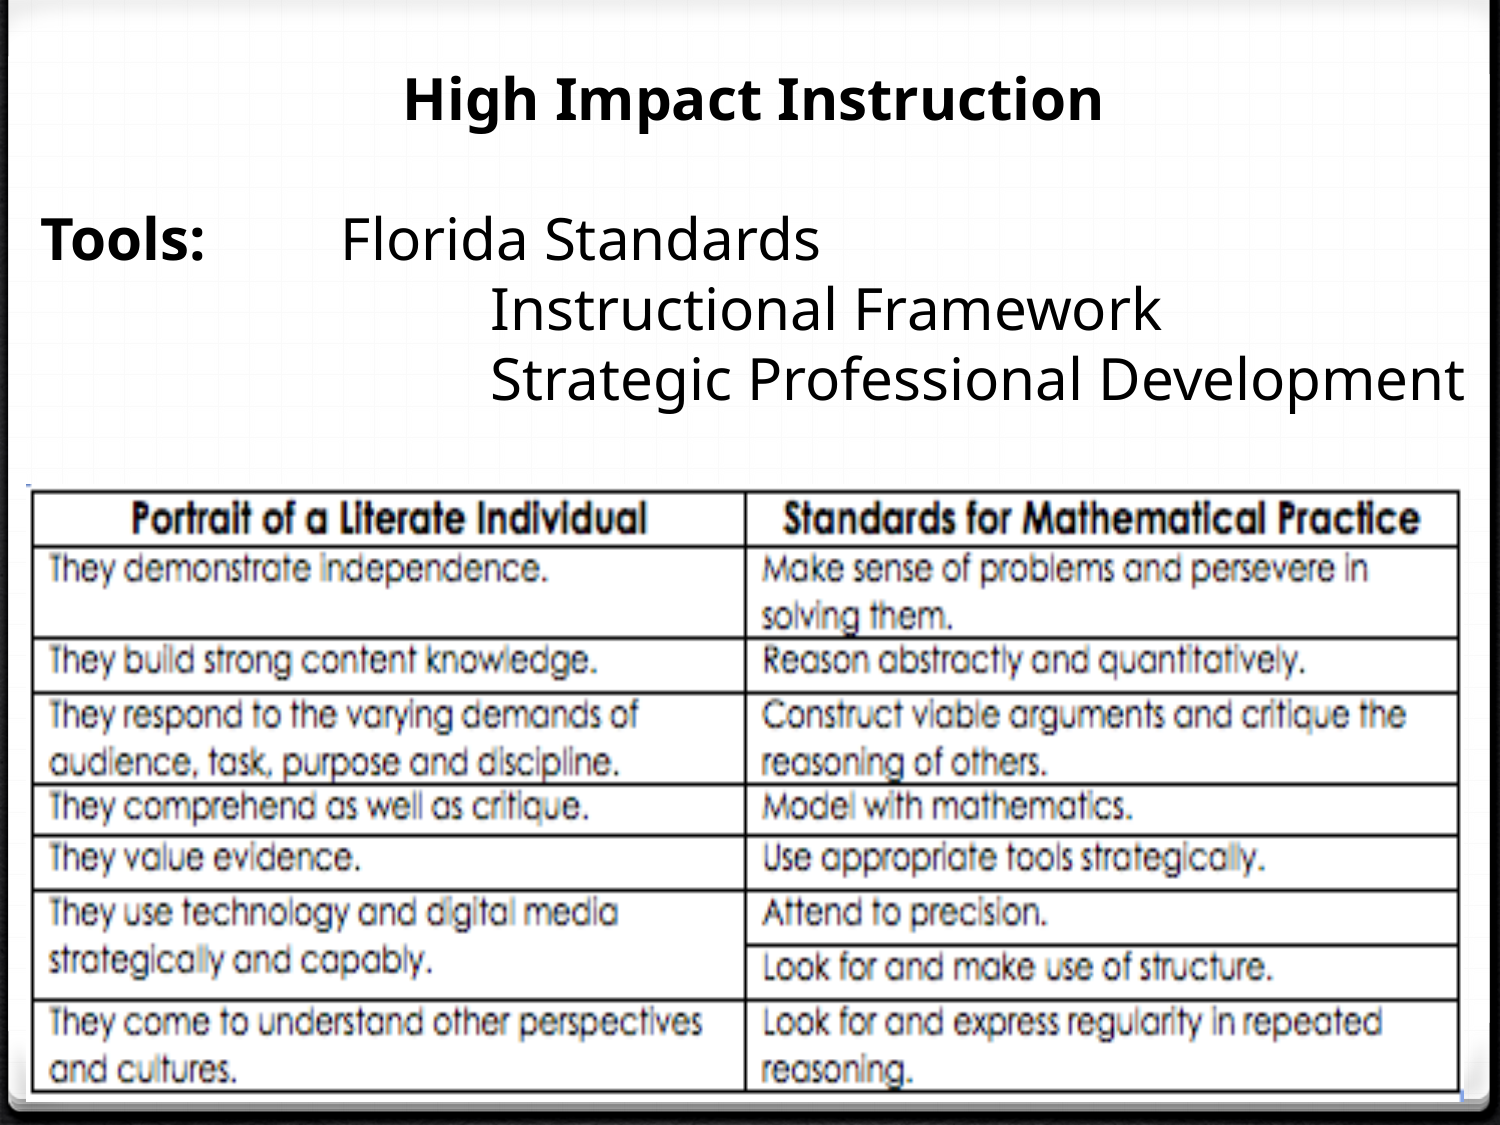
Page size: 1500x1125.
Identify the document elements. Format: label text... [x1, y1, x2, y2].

text_box High Impact Instruction Tools: Florida Standards Instructional Framework Strategic Professional Development [25, 54, 1482, 500]
picture [0, 0, 1500, 1125]
